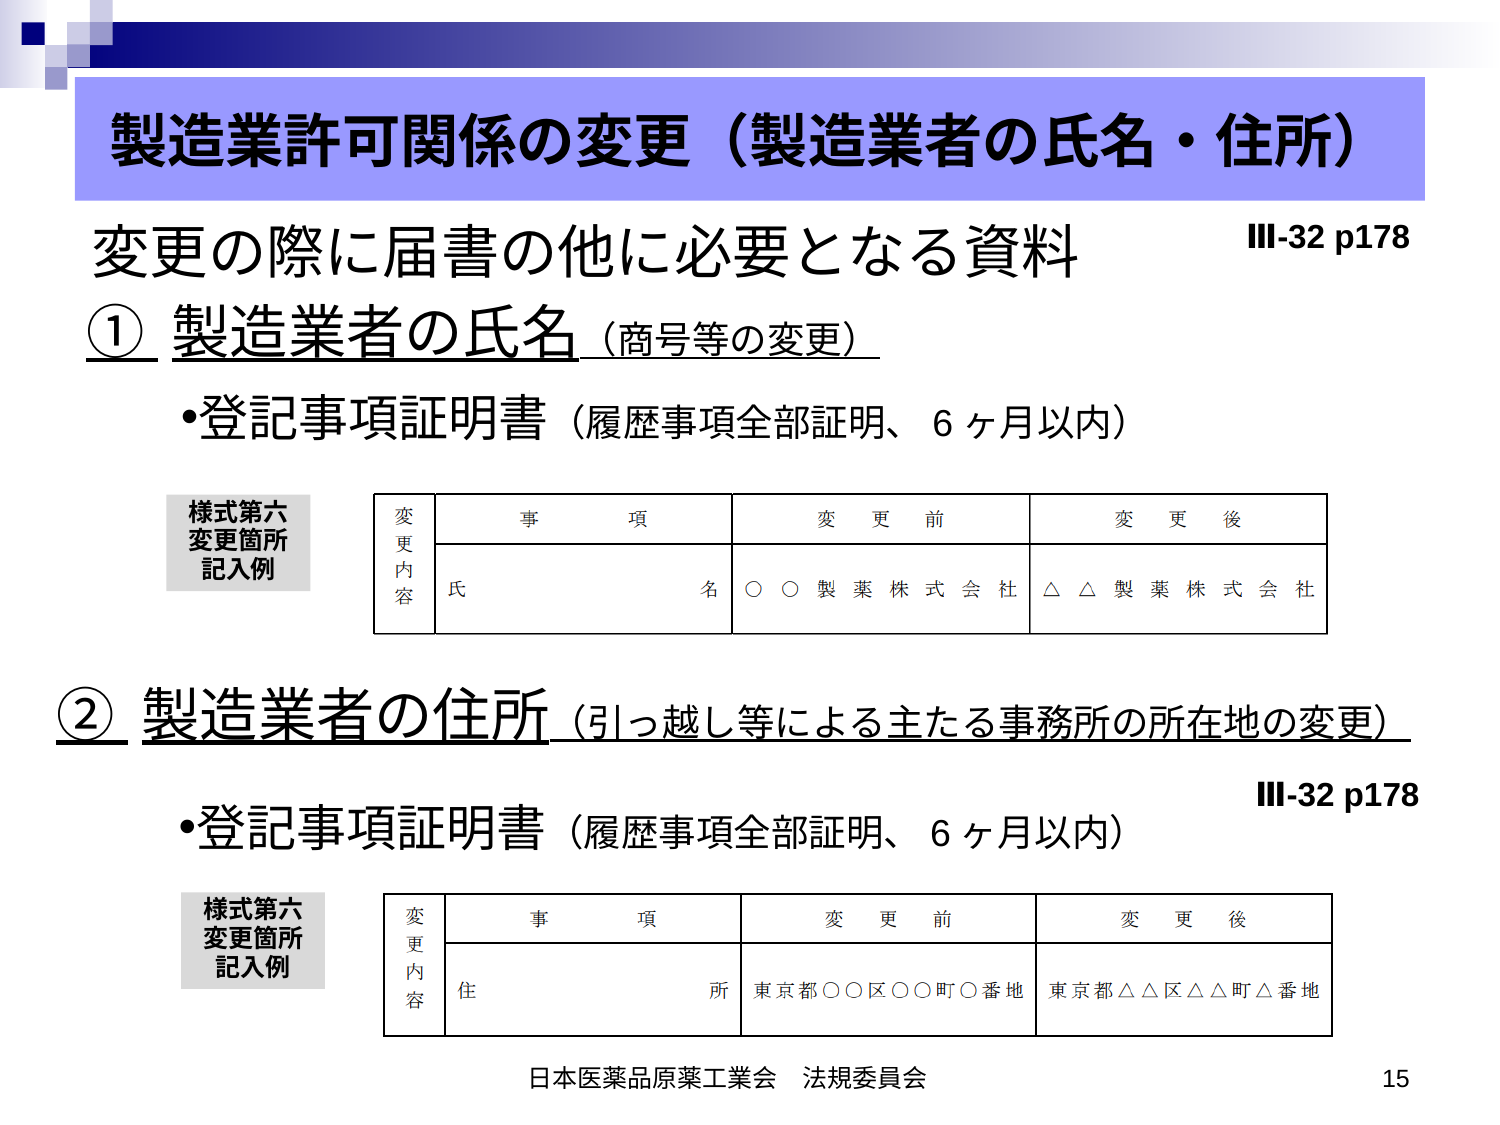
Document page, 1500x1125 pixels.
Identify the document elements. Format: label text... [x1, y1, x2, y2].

text_box 様式第六 変更箇所 記入例 [181, 892, 325, 989]
slide_number 15 [1074, 1025, 1425, 1100]
text_box Ⅲ-32 p178 [1140, 773, 1435, 820]
text_box 登記事項証明書（履歴事項全部証明、6ヶ月以内） [107, 364, 1391, 469]
title 製造業許可関係の変更手続き [114, 65, 1367, 77]
text_box 登記事項証明書（履歴事項全部証明、6ヶ月以内） [104, 774, 1406, 879]
text_box ② 製造業者の住所（引っ越し等による主たる事務所の所在地の変更） [41, 670, 1426, 756]
picture [363, 487, 1334, 635]
text_box 様式第六 変更箇所 記入例 [166, 494, 311, 592]
text_box 変更の際に届書の他に必要となる資料 [76, 192, 1367, 308]
text_box 製造業許可関係の変更（製造業者の氏名・住所） [74, 77, 1425, 201]
footer 日本医薬品原薬工業会 法規委員会 [512, 1049, 988, 1100]
text_box ① 製造業者の氏名（商号等の変更） [71, 287, 895, 373]
text_box Ⅲ-32 p178 [1367, 216, 1425, 263]
picture [381, 891, 1339, 1043]
